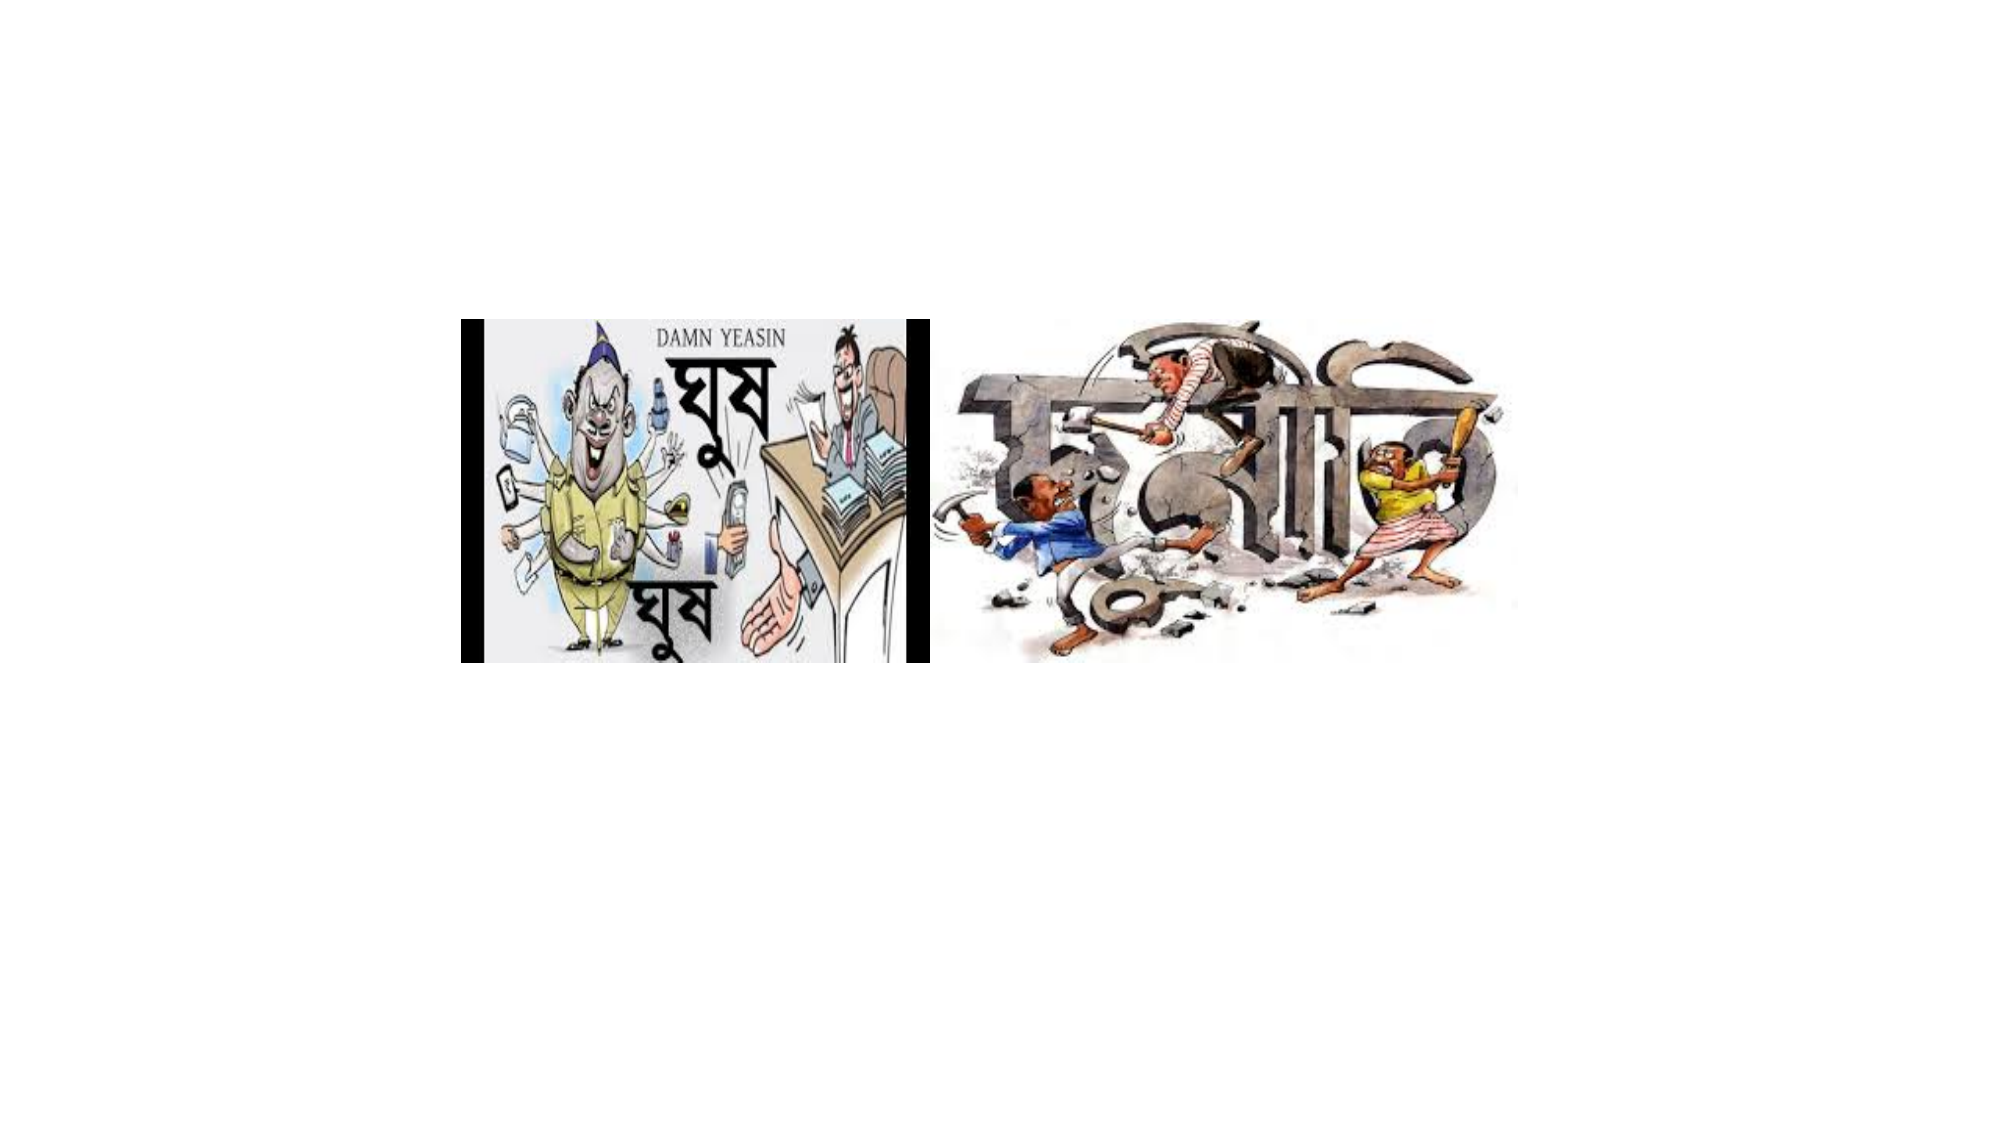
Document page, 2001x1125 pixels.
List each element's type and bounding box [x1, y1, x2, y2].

text_box [461, 319, 1518, 663]
